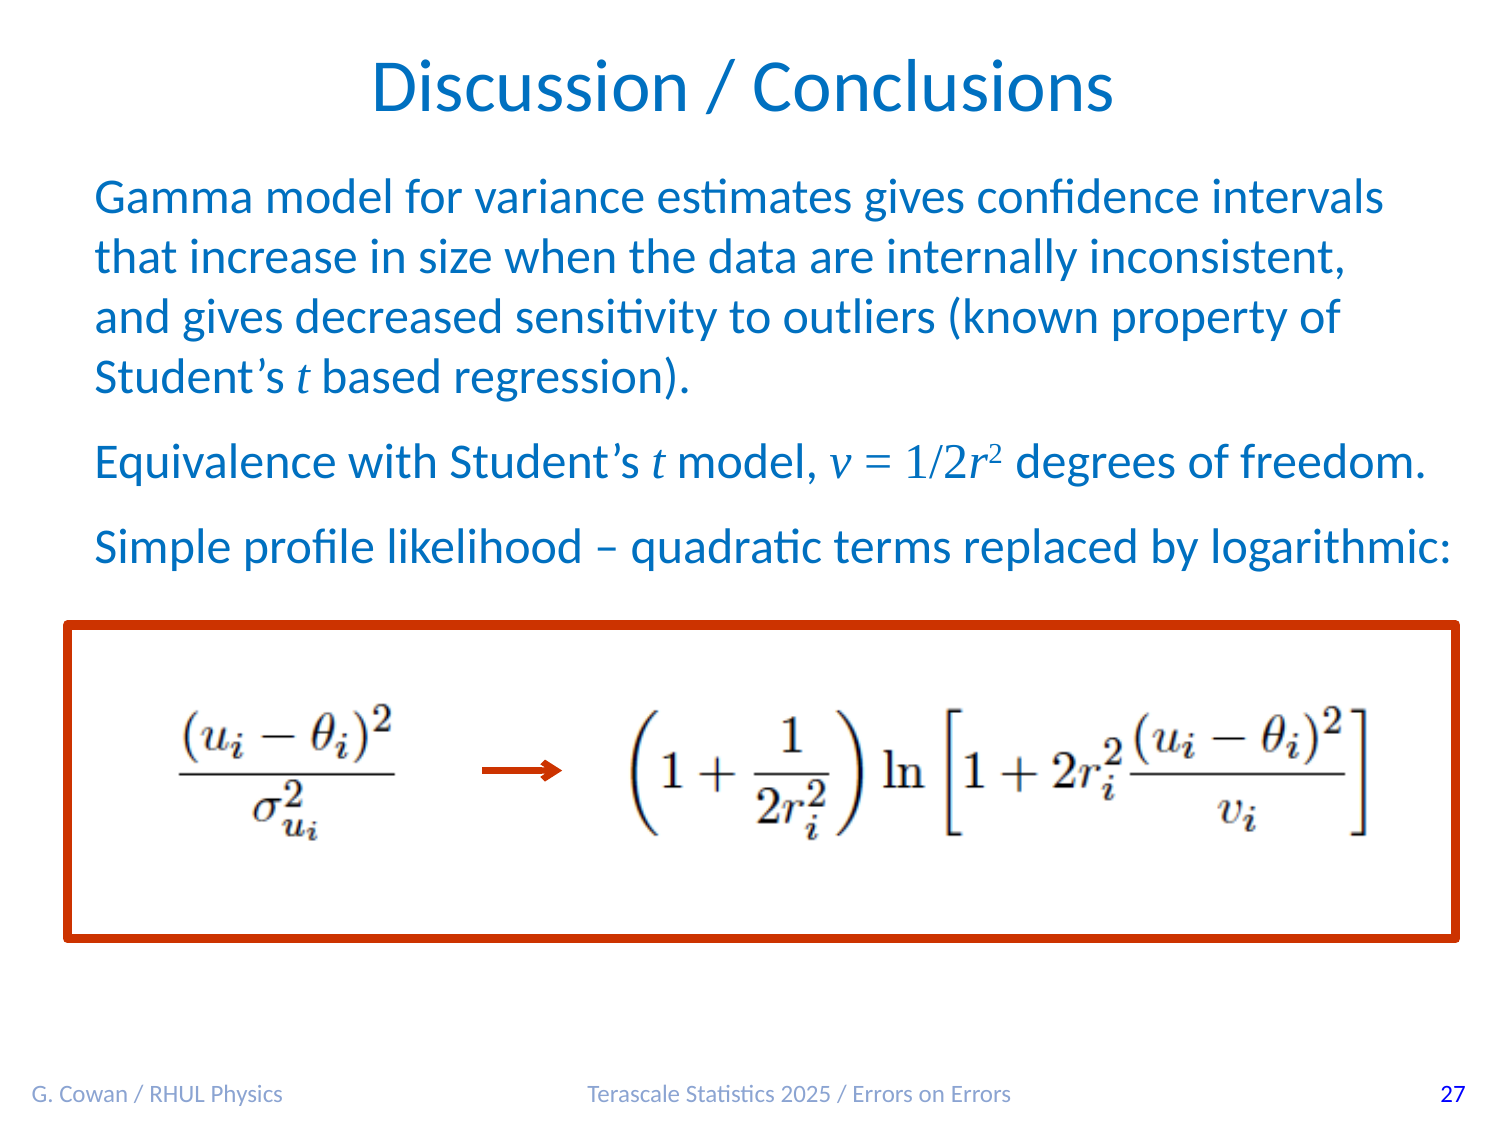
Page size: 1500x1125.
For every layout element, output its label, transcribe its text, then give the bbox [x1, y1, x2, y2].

picture [167, 692, 410, 865]
slide_number G. Cowan / RHUL Physics [16, 1062, 338, 1123]
footer Terascale Statistics 2025 / Errors on Errors [338, 1062, 1262, 1123]
text_box [67, 624, 1456, 939]
picture [623, 689, 1379, 855]
slide_number 27 [1262, 1062, 1481, 1123]
text_box Discussion / Conclusions [146, 40, 1340, 123]
text_box Gamma model for variance estimates gives confidence intervals that increase in size when the data are internally inconsistent, and gives decreased sensitivity to outliers (known property of Student’s t based regression). Equivalence with Student’s t model, ν = 1/2r2 degrees of freedom. Simple profile likelihood – quadratic terms replaced by logarithmic: [79, 155, 1468, 581]
